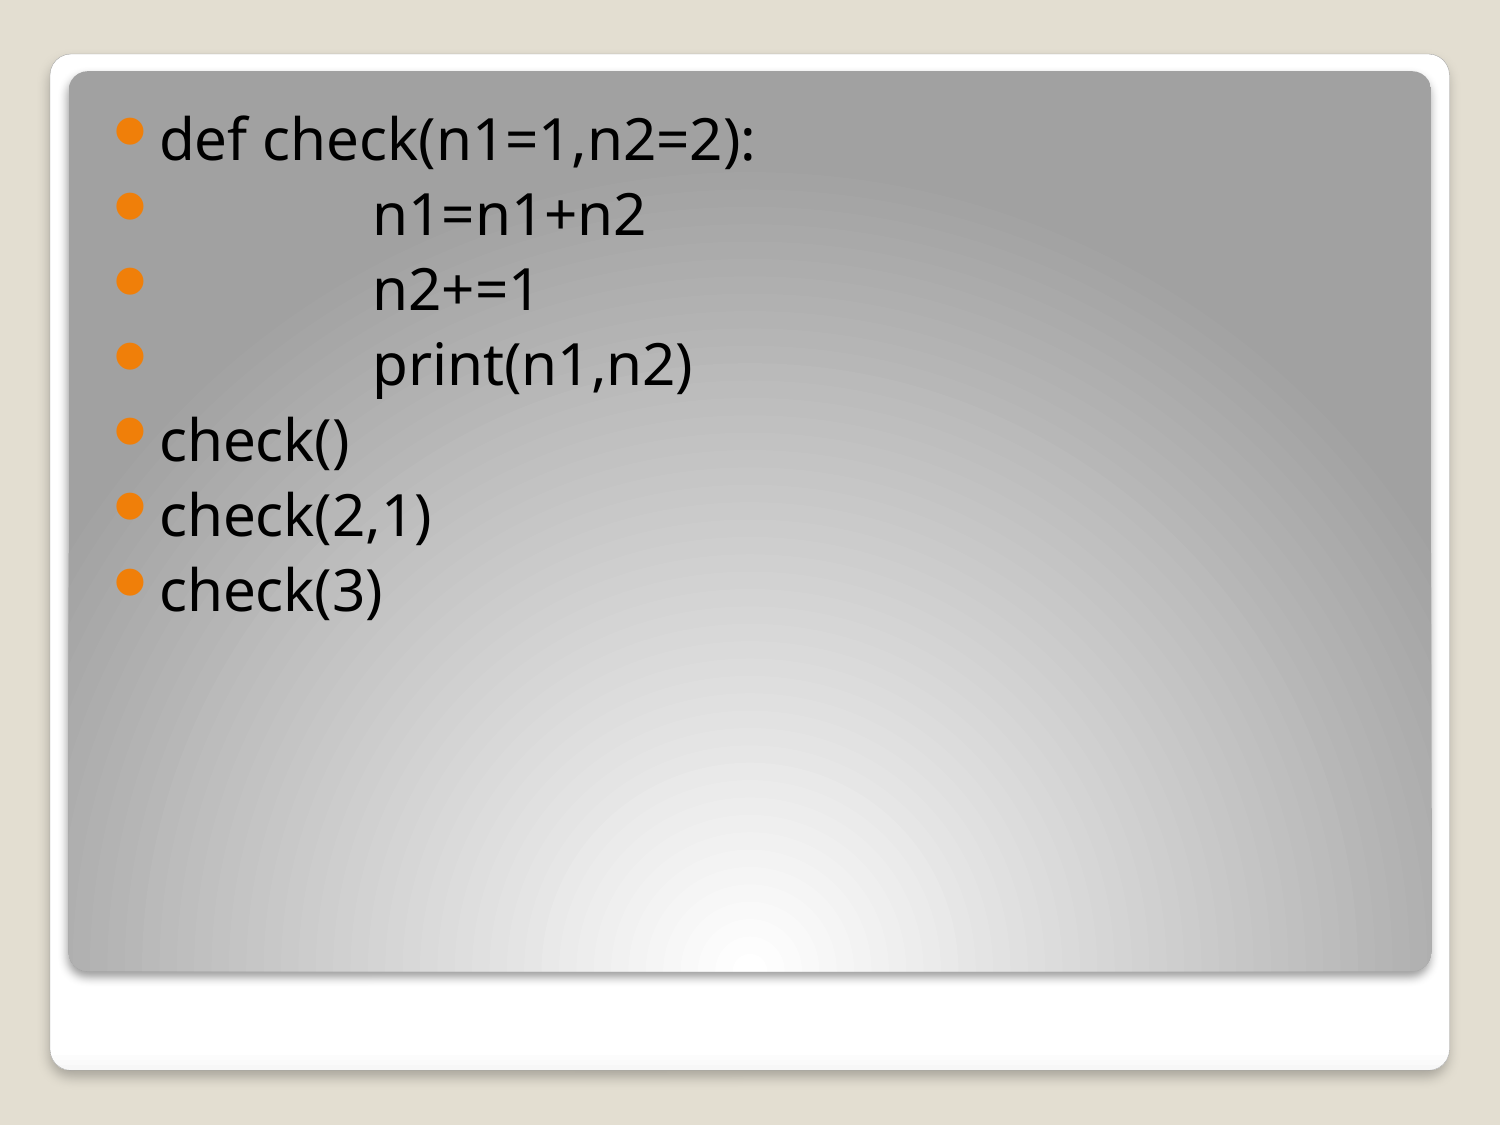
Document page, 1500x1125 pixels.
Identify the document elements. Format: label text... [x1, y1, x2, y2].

list def check(n1=1,n2=2): n1=n1+n2 n2+=1 print(n1,n2) check() check(2,1) check(3) [82, 86, 1425, 774]
